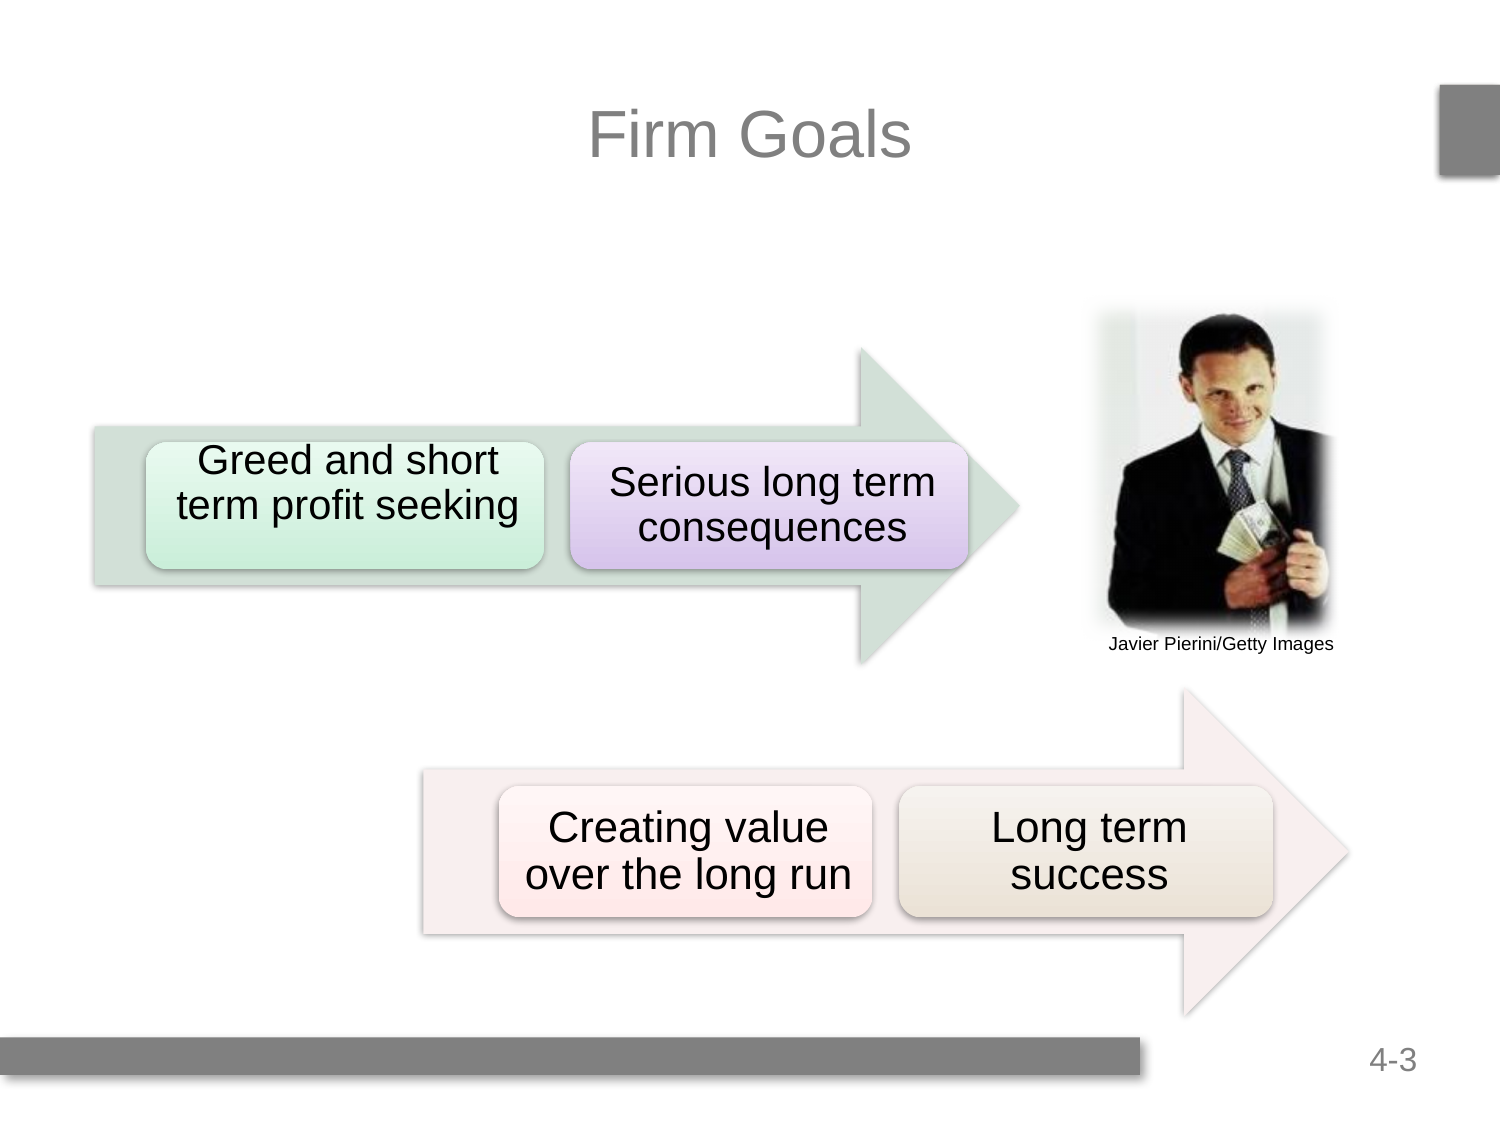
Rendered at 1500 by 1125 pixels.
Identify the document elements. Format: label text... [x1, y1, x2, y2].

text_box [12, 346, 1102, 665]
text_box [341, 686, 1431, 1017]
title Firm Goals [90, 37, 1410, 225]
text_box Javier Pierini/Getty Images [1106, 624, 1349, 662]
picture [1080, 294, 1340, 643]
